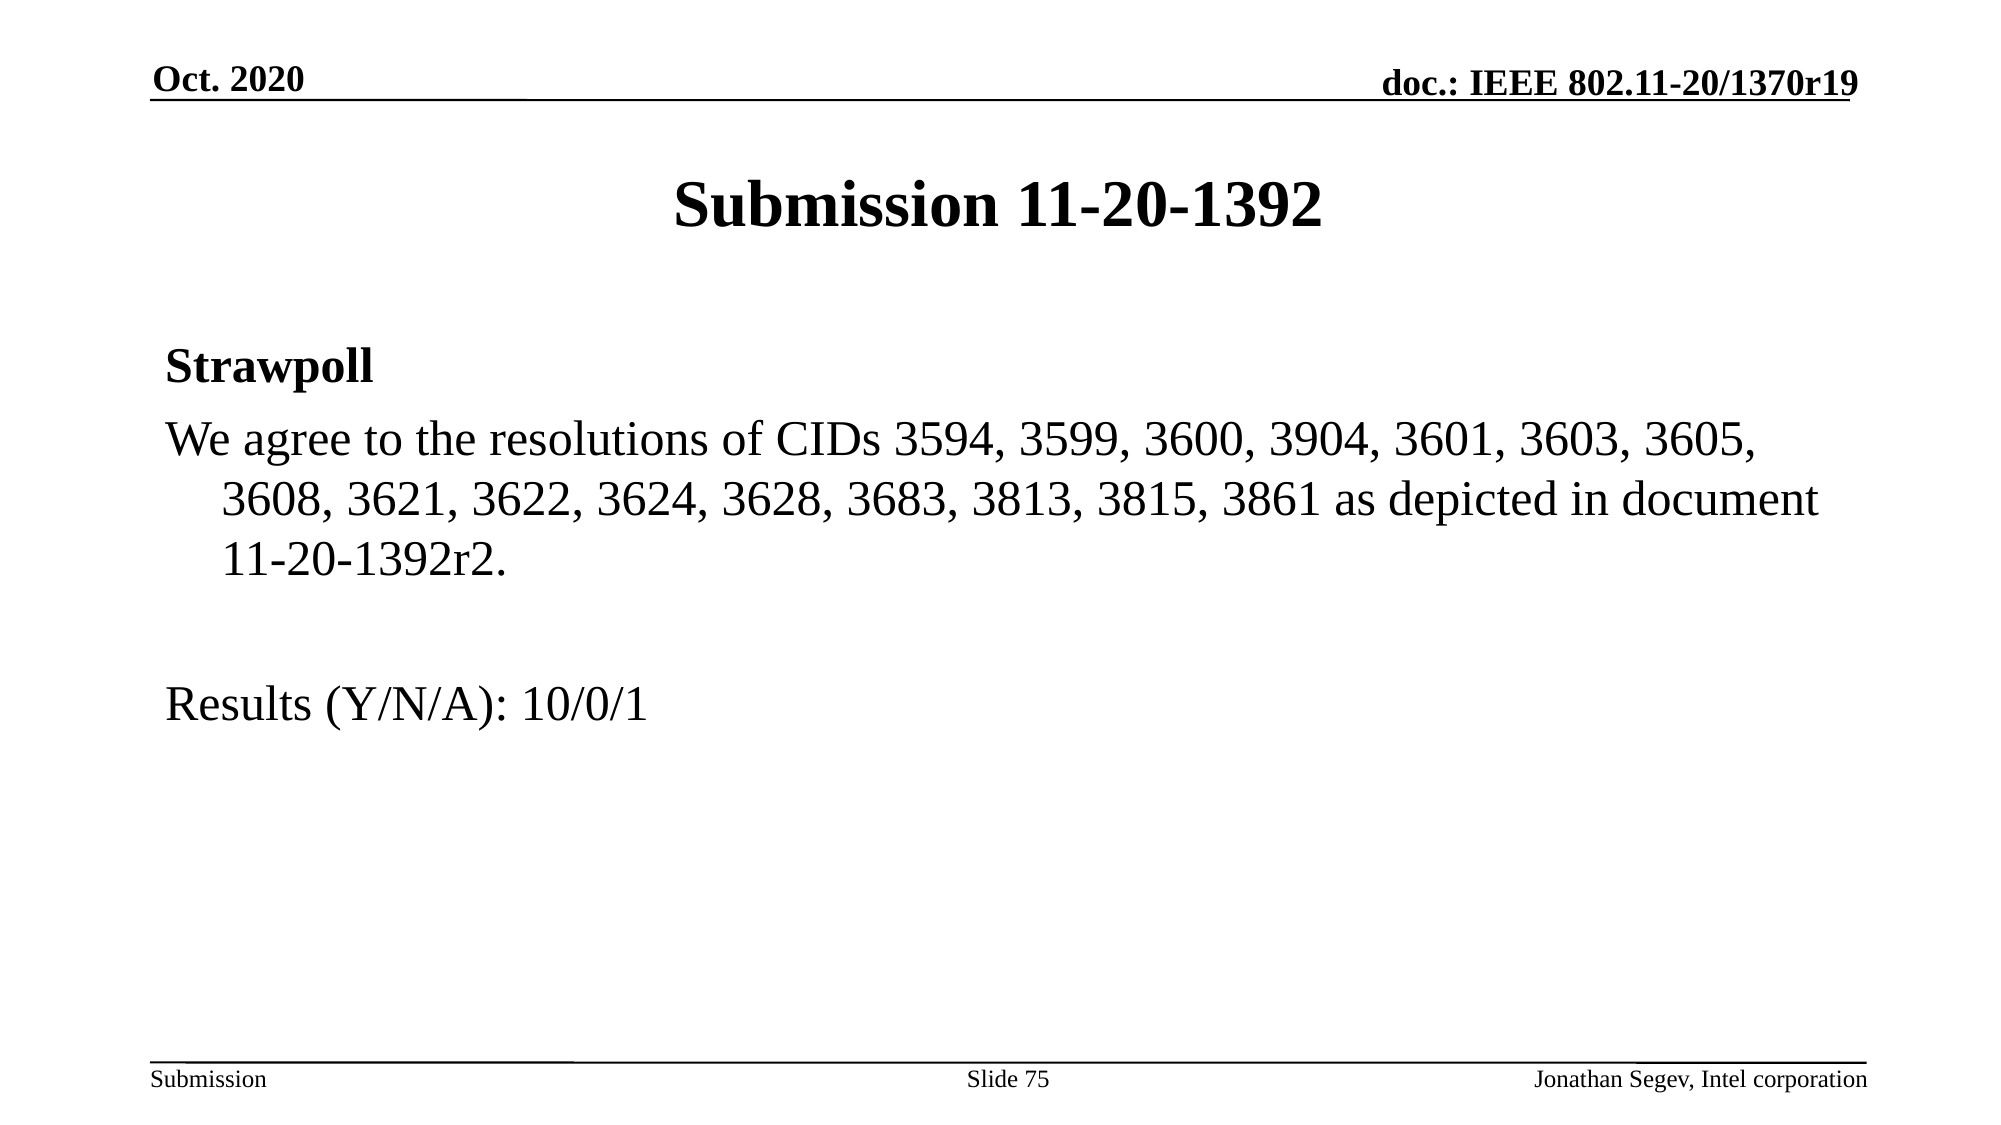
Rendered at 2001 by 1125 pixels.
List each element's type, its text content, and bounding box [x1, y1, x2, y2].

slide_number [152, 54, 563, 100]
footer Jonathan Segev, Intel corporation [1171, 1061, 1869, 1093]
list Strawpoll We agree to the resolutions of CIDs 3594, 3599, 3600, 3904, 3601, 3603, 3605, 3608, 3621, 3622, 3624, 3628, 3683, 3813, 3815, 3861 as depicted in document 11-20-1392r2. Results (Y/N/A): 10/0/1 [149, 324, 1850, 1000]
title Submission 11-20-1392 [149, 112, 1850, 288]
slide_number Slide 75 [950, 1061, 1067, 1123]
